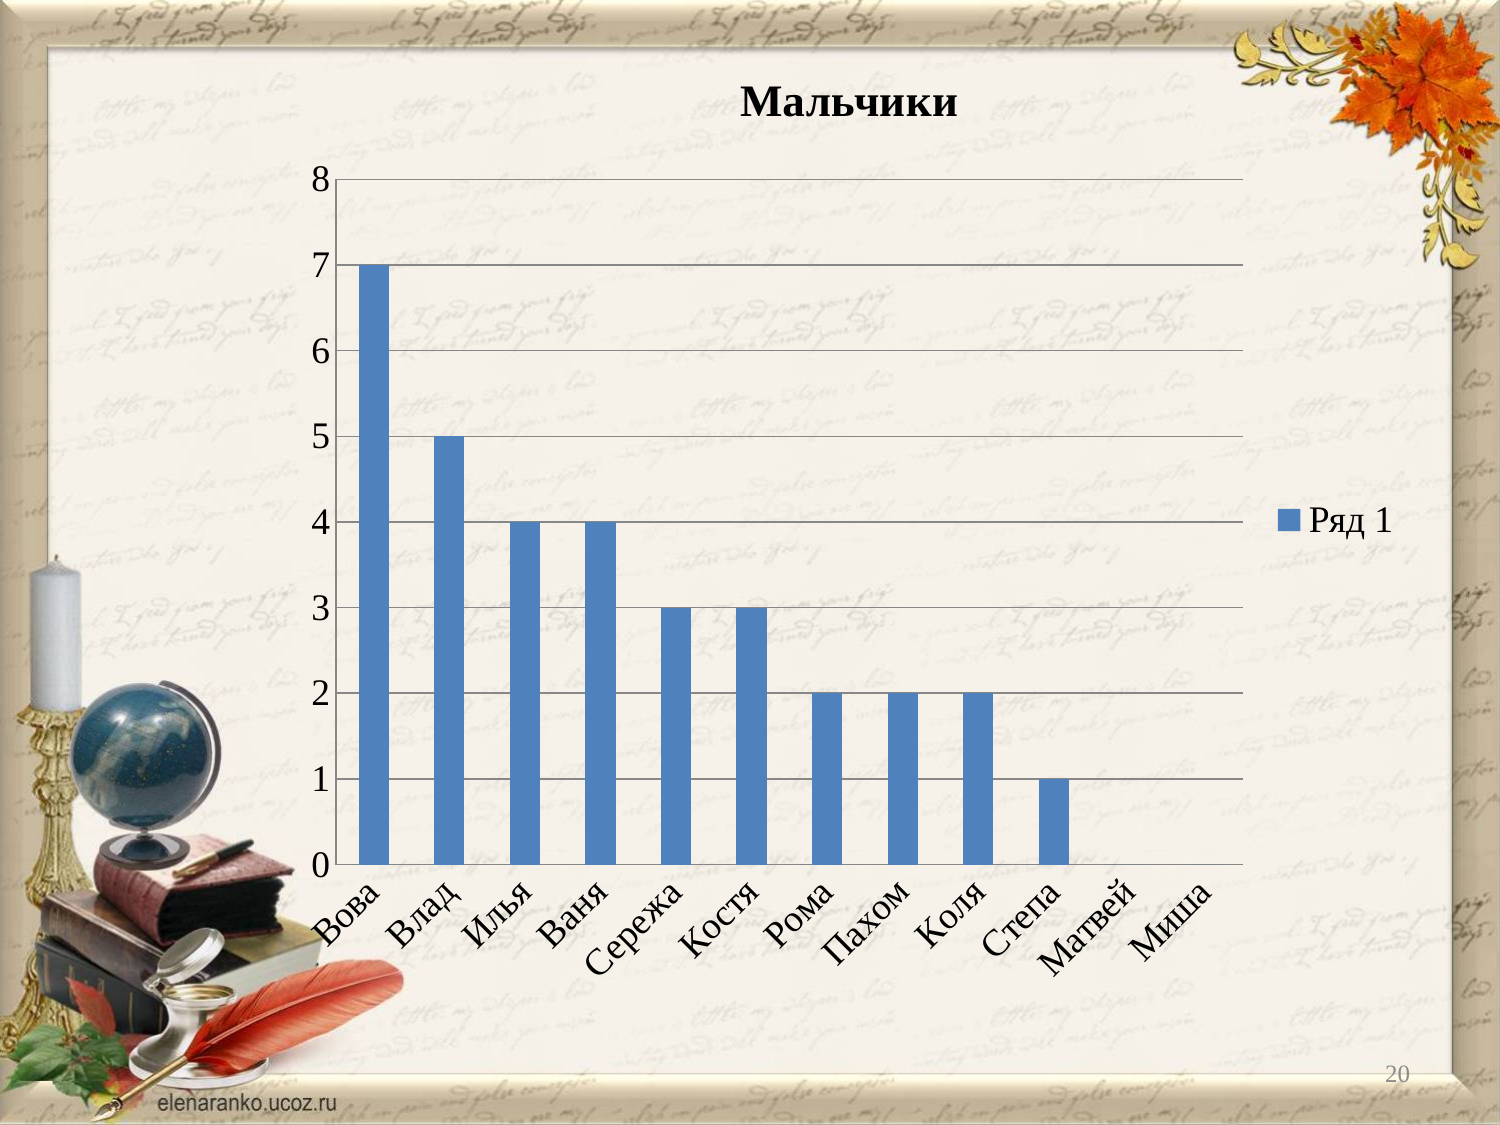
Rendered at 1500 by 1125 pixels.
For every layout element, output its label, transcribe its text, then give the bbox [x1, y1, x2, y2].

slide_number 20 [1074, 1042, 1425, 1103]
chart [280, 34, 1419, 1006]
picture [0, 0, 1500, 1125]
